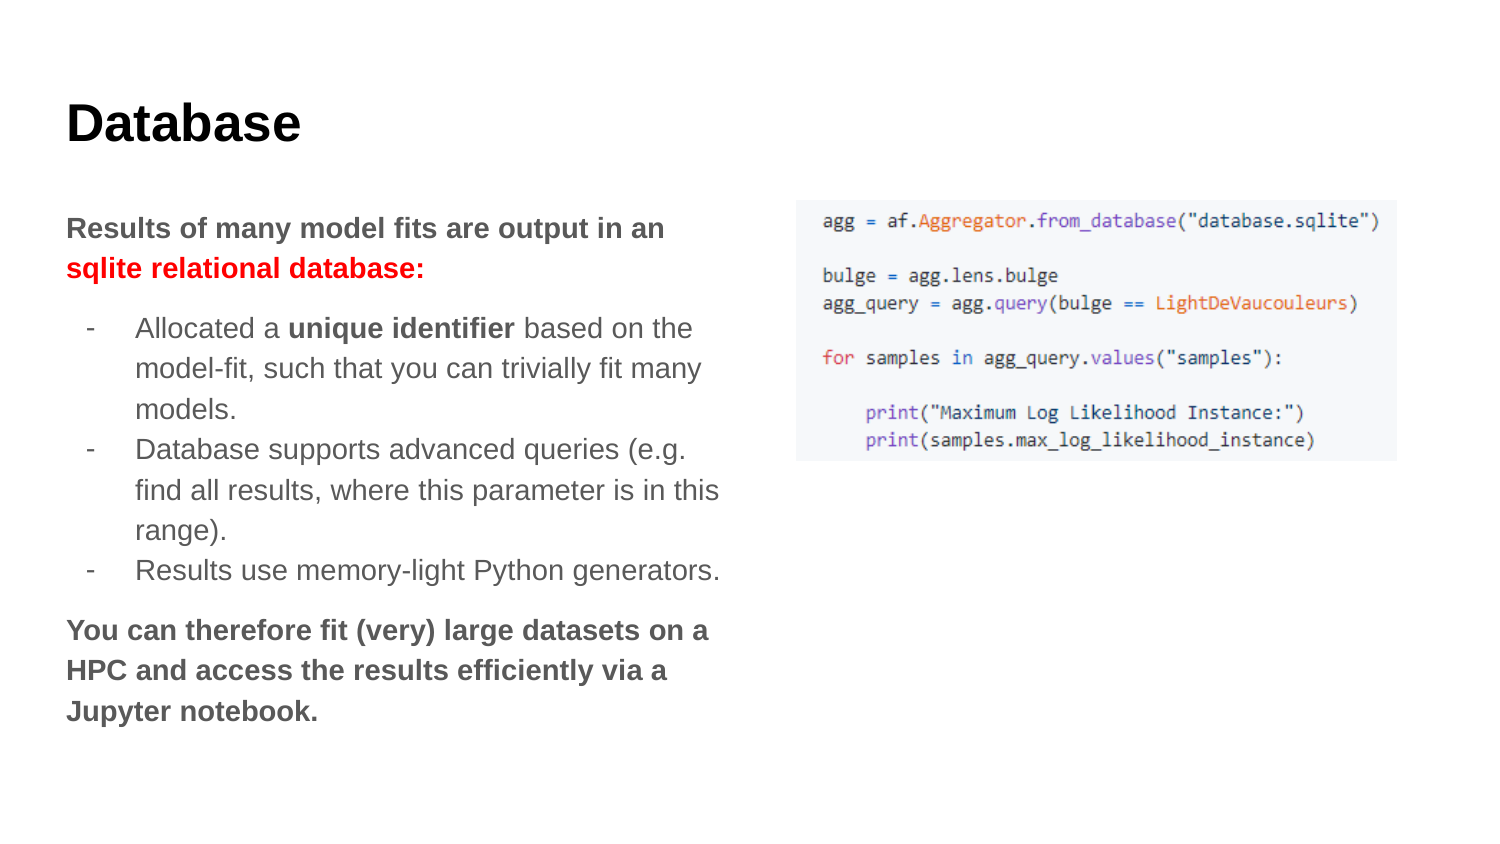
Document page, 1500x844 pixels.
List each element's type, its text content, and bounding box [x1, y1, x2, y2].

title Database [51, 72, 1449, 167]
list Results of many model fits are output in an sqlite relational database: Allocated a unique identifier based on the model-fit, such that you can trivially fit many models. Database supports advanced queries (e.g. find all results, where this parameter is in this range). Results use memory-light Python generators. You can therefore fit (very) large datasets on a HPC and access the results efficiently via a Jupyter notebook. [51, 189, 745, 750]
picture [796, 200, 1397, 461]
